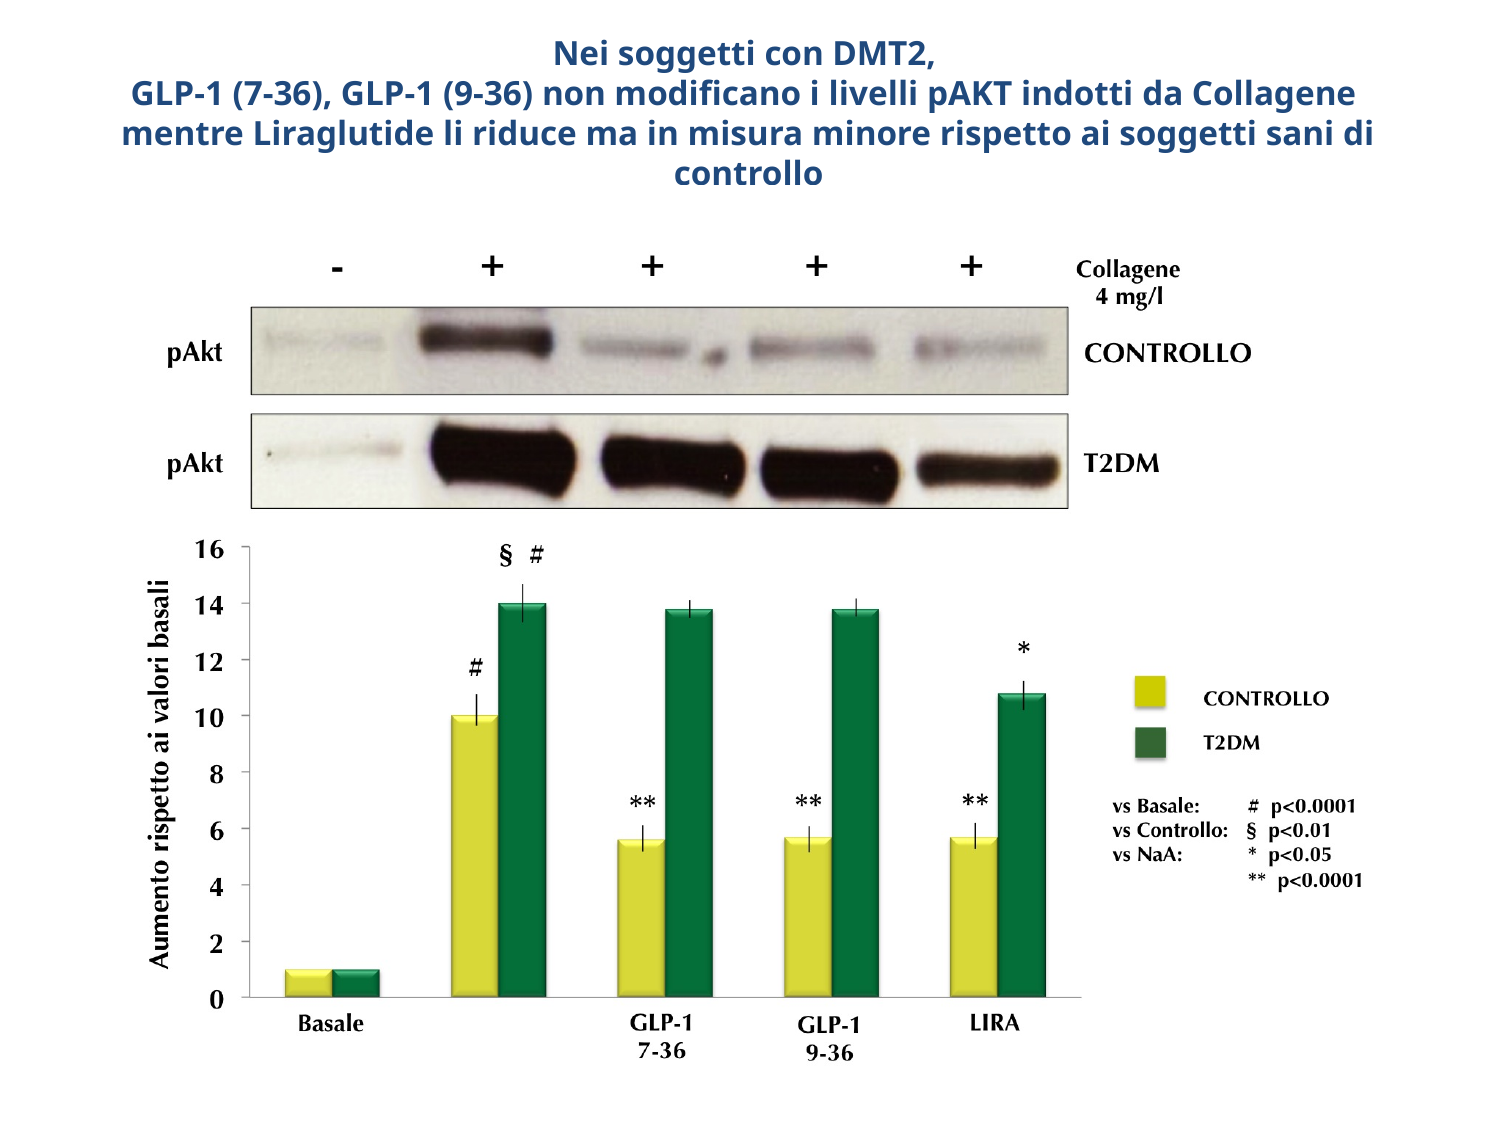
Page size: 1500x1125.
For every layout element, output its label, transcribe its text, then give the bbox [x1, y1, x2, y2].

picture [131, 184, 1369, 1113]
text_box Nei soggetti con DMT2, GLP-1 (7-36), GLP-1 (9-36) non modificano i livelli pAKT indotti da Collagene mentre Liraglutide li riduce ma in misura minore rispetto ai soggetti sani di controllo [36, 24, 1462, 200]
